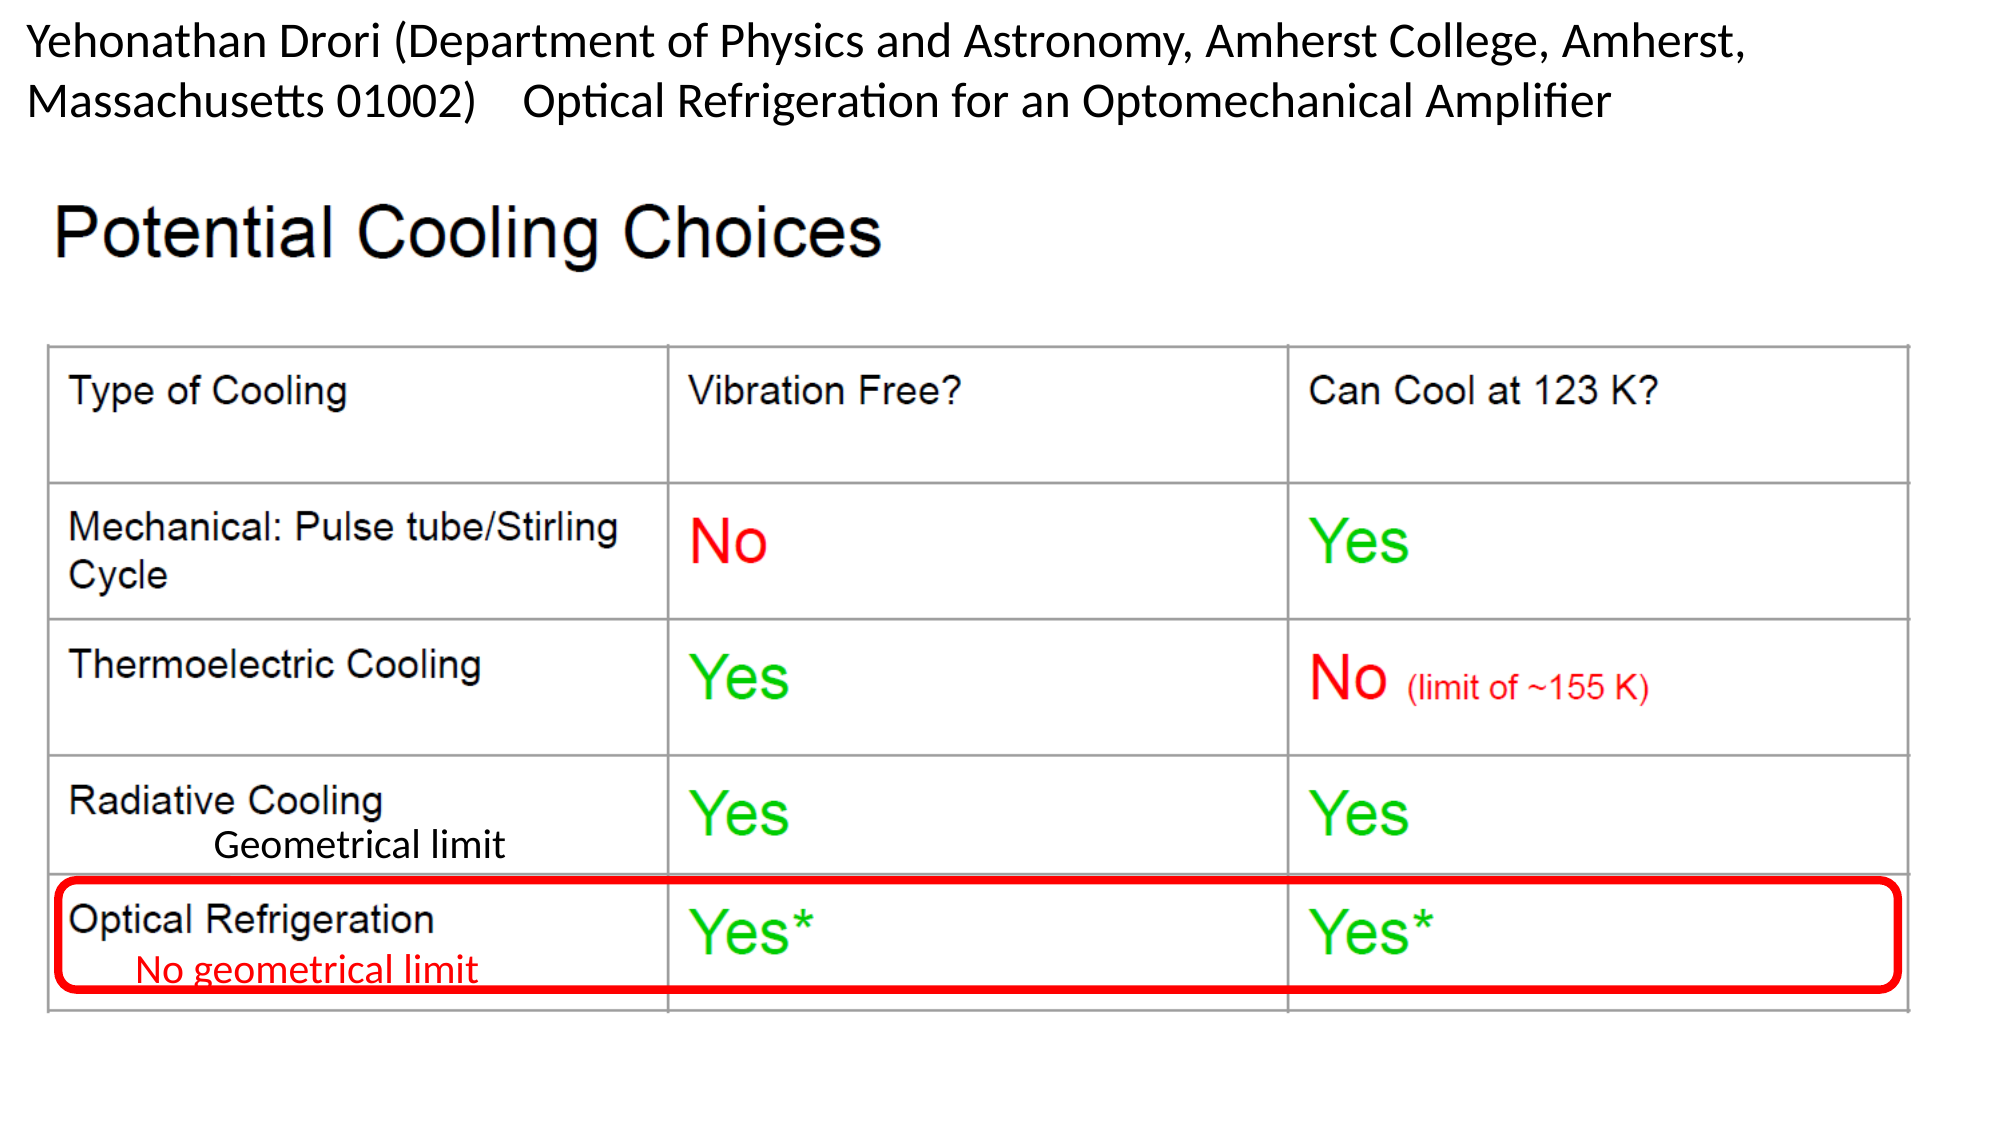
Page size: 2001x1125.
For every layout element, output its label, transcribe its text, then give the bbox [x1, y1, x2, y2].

text_box Yehonathan Drori (Department of Physics and Astronomy, Amherst College, Amherst, Massachusetts 01002) Optical Refrigeration for an Optomechanical Amplifier [11, 0, 2000, 135]
picture [11, 160, 1978, 1055]
